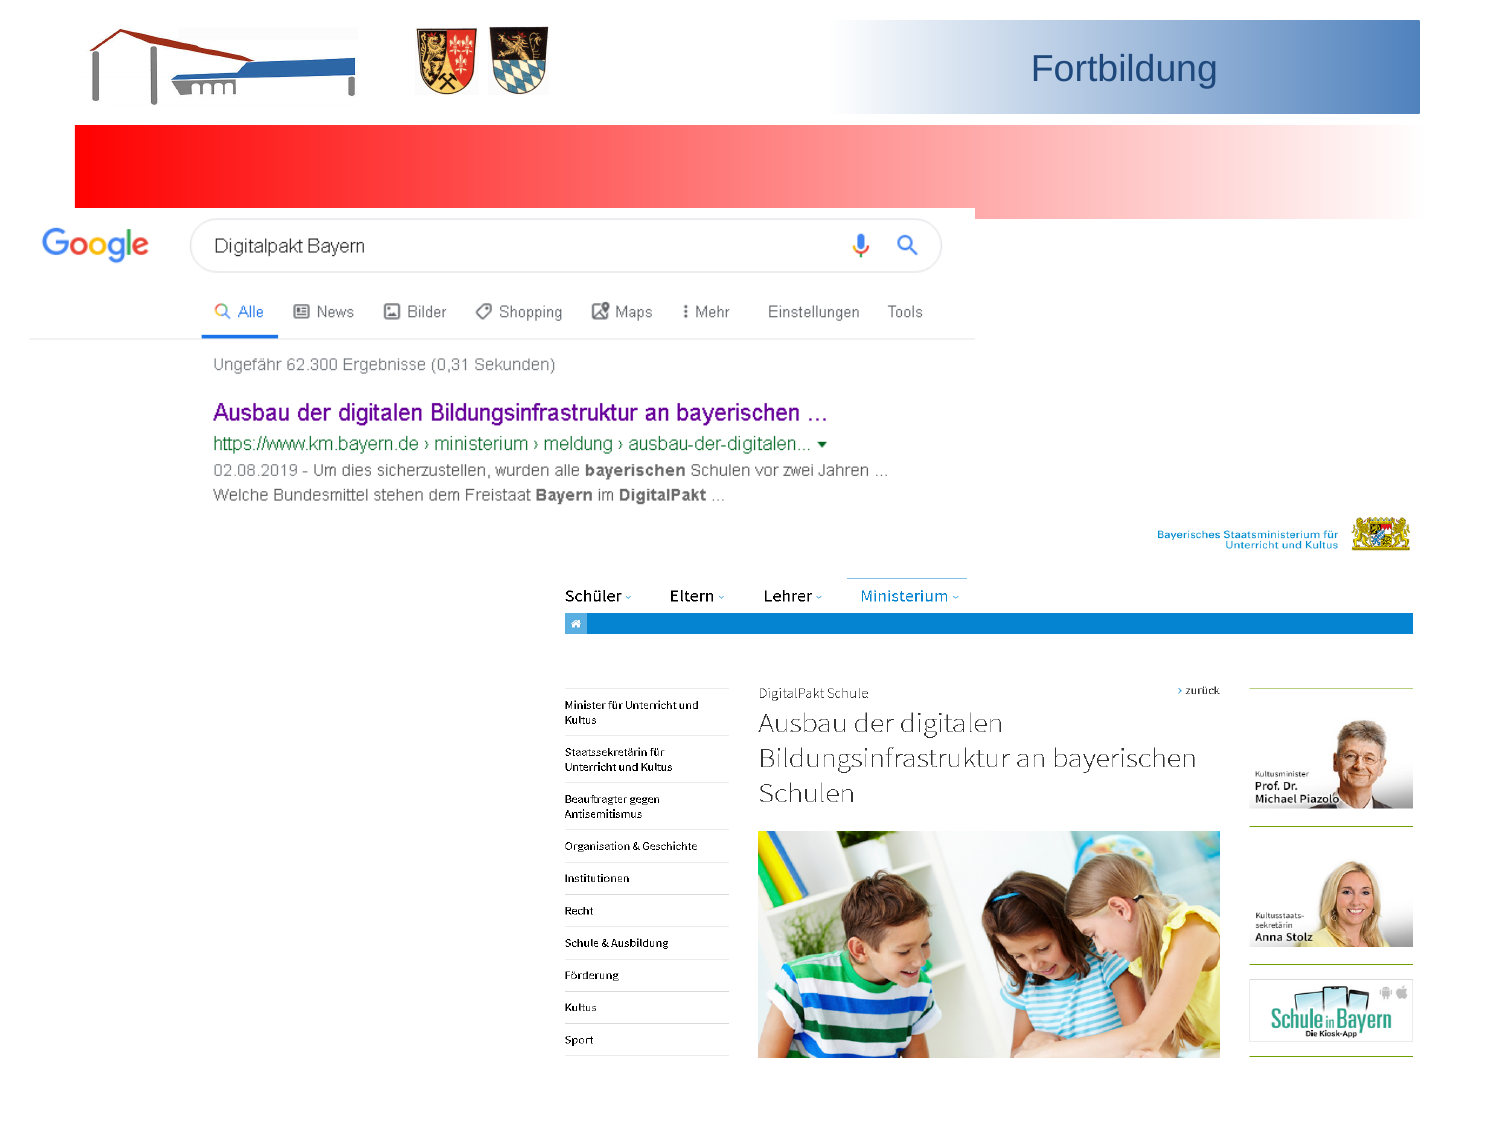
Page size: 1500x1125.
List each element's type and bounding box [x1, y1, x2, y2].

picture [488, 26, 549, 95]
picture [29, 207, 1418, 1059]
picture [415, 27, 479, 95]
picture [78, 27, 358, 106]
